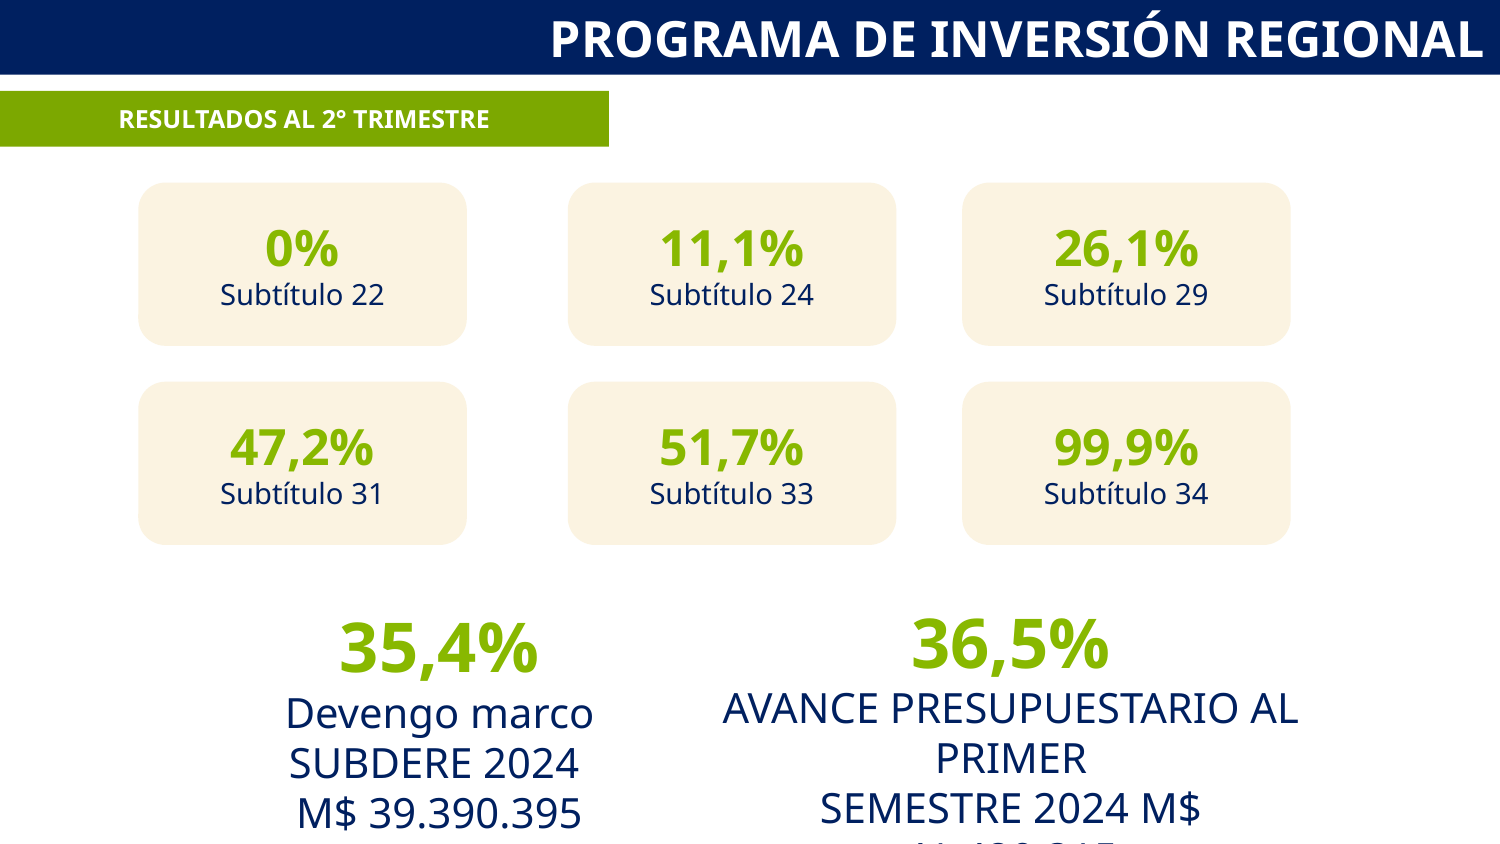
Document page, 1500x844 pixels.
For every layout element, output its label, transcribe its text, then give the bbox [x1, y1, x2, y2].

text_box 99,9% Subtítulo 34 [960, 379, 1293, 548]
text_box 11,1% Subtítulo 24 [565, 180, 899, 348]
text_box 36,5% AVANCE PRESUPUESTARIO AL PRIMER SEMESTRE 2024 M$ 41.420.315 [696, 592, 1326, 844]
text_box 47,2% Subtítulo 31 [136, 379, 469, 548]
text_box 51,7% Subtítulo 33 [565, 379, 899, 548]
text_box RESULTADOS AL 2° TRIMESTRE [0, 89, 611, 149]
text_box 26,1% Subtítulo 29 [960, 180, 1293, 348]
text_box 35,4% Devengo marco SUBDERE 2024 M$ 39.390.395 [206, 596, 674, 844]
text_box 0% Subtítulo 22 [136, 180, 469, 348]
text_box PROGRAMA DE INVERSIÓN REGIONAL [0, 0, 1500, 75]
